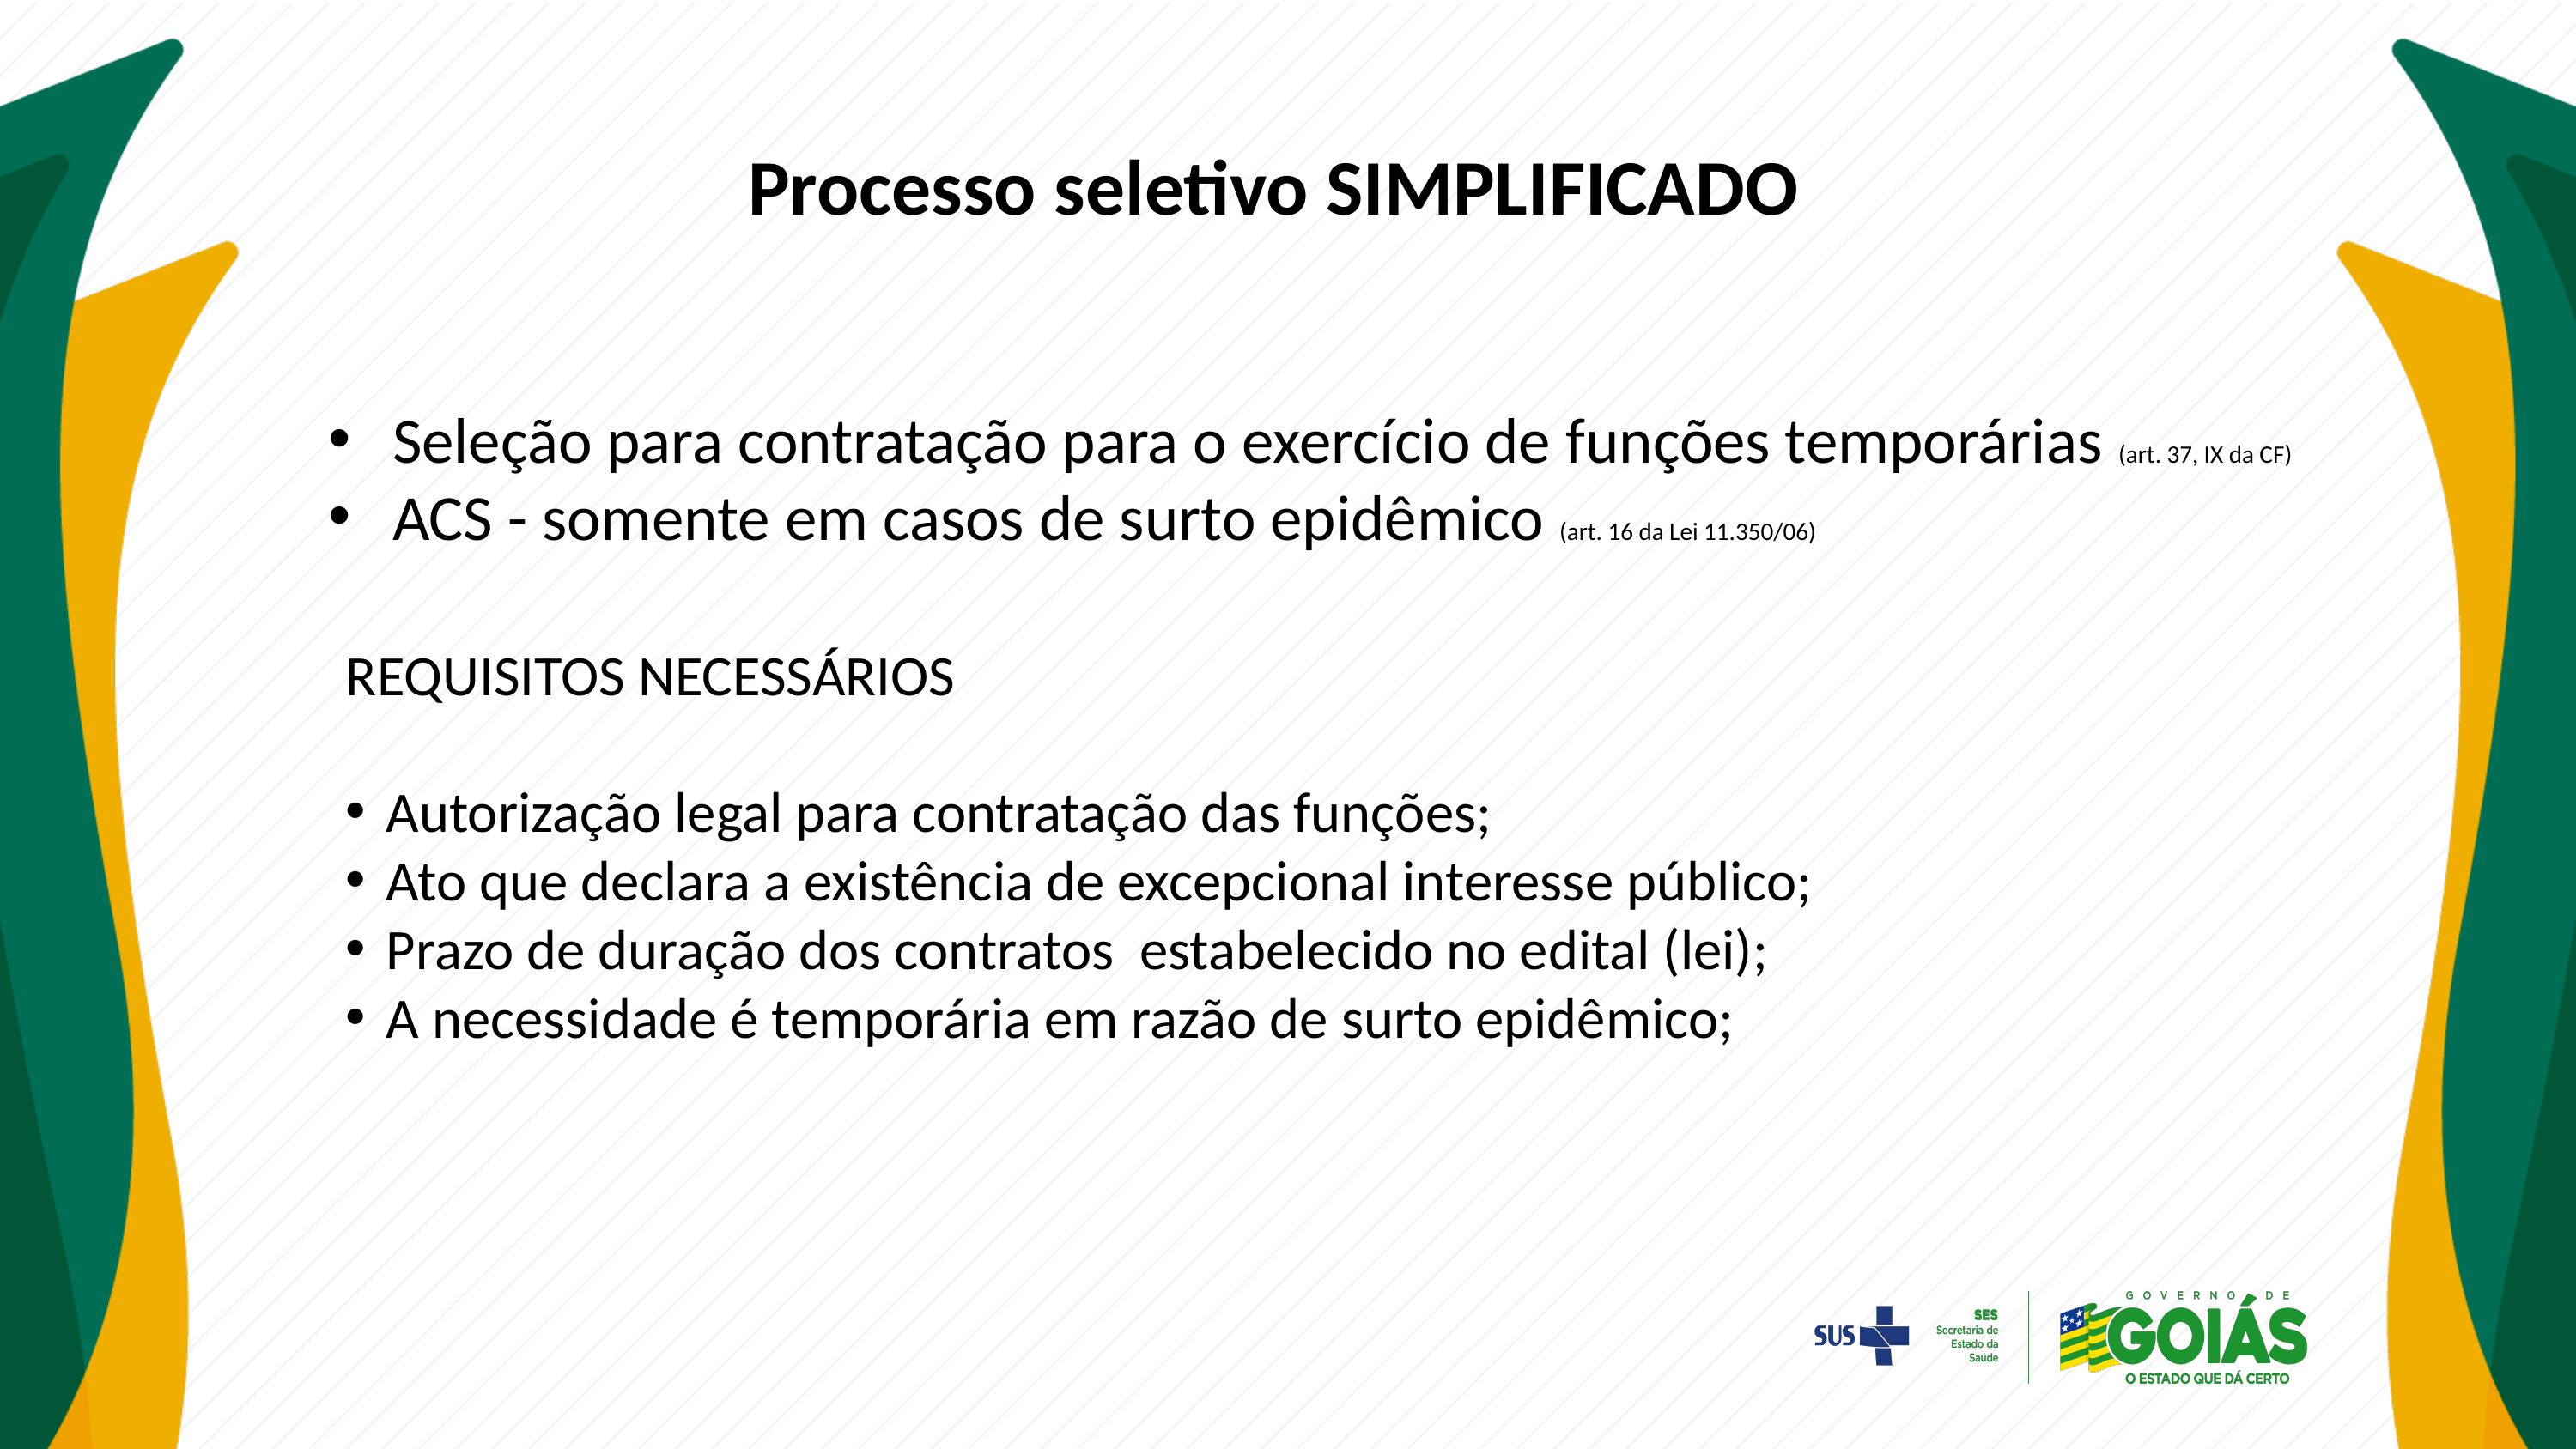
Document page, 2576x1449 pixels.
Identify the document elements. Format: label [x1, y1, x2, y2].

picture [0, 3, 2576, 1449]
text_box [332, 185, 2222, 1141]
